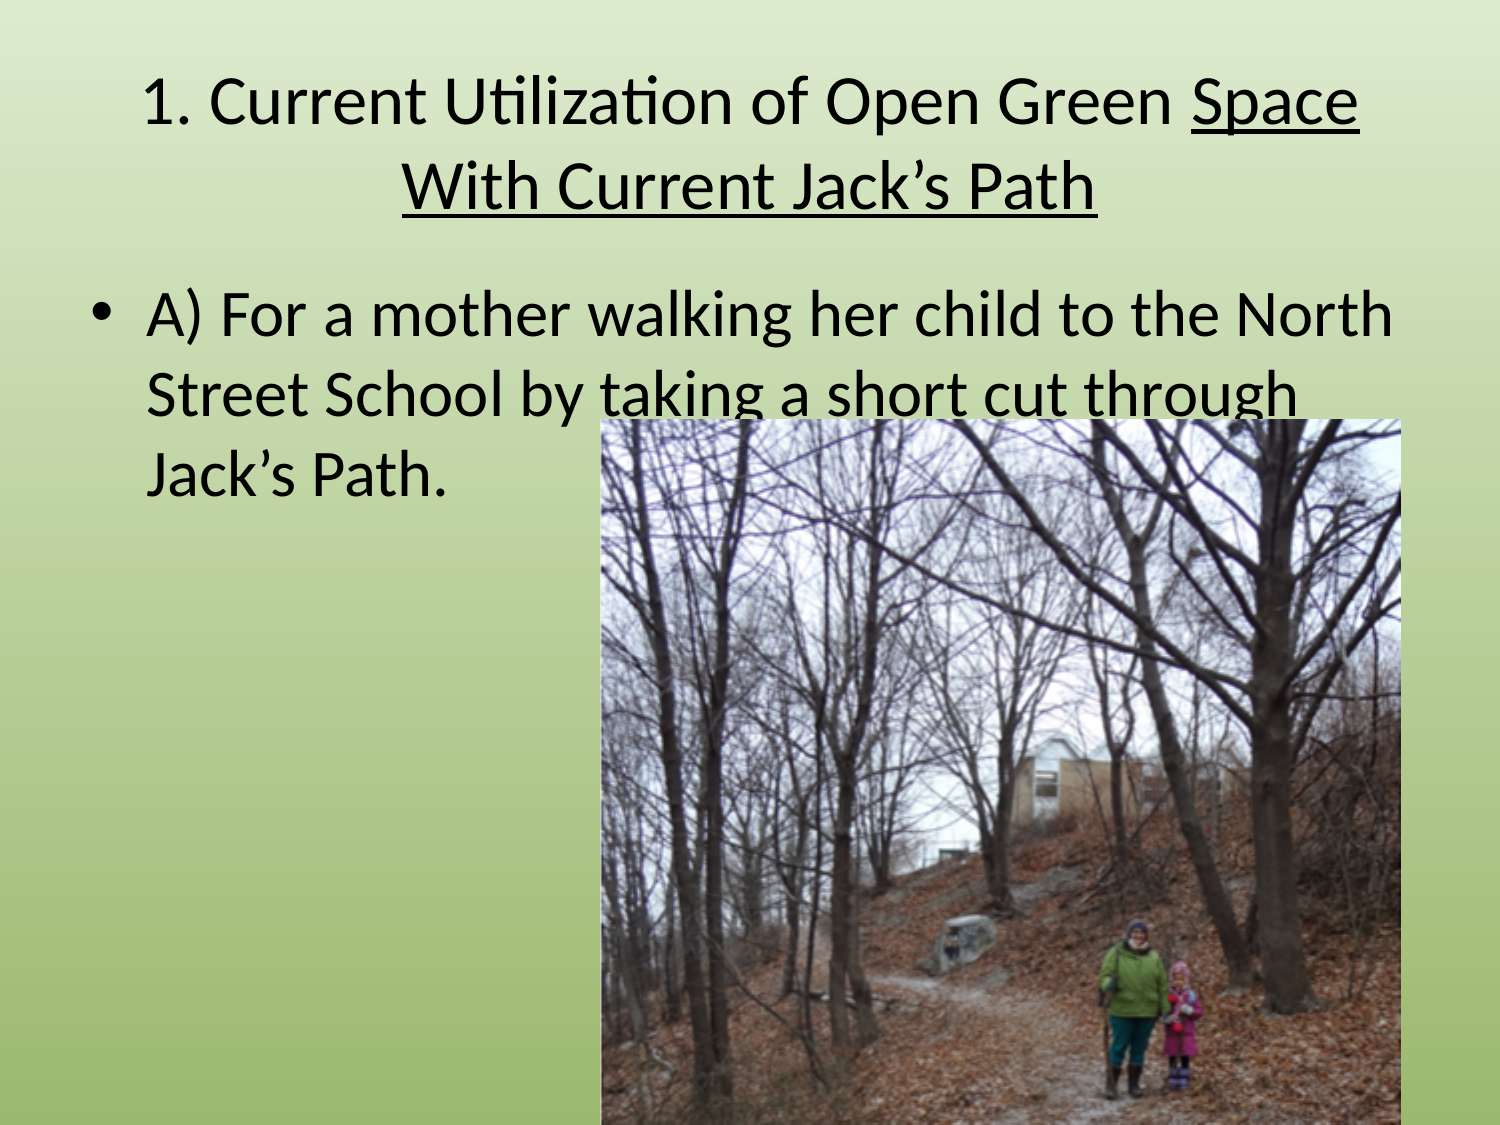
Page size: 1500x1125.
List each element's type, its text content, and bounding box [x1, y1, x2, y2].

title 1. Current Utilization of Open Green Space With Current Jack’s Path [75, 45, 1425, 233]
picture [599, 419, 1401, 1125]
list A) For a mother walking her child to the North Street School by taking a short cut through Jack’s Path. [75, 262, 1425, 1005]
